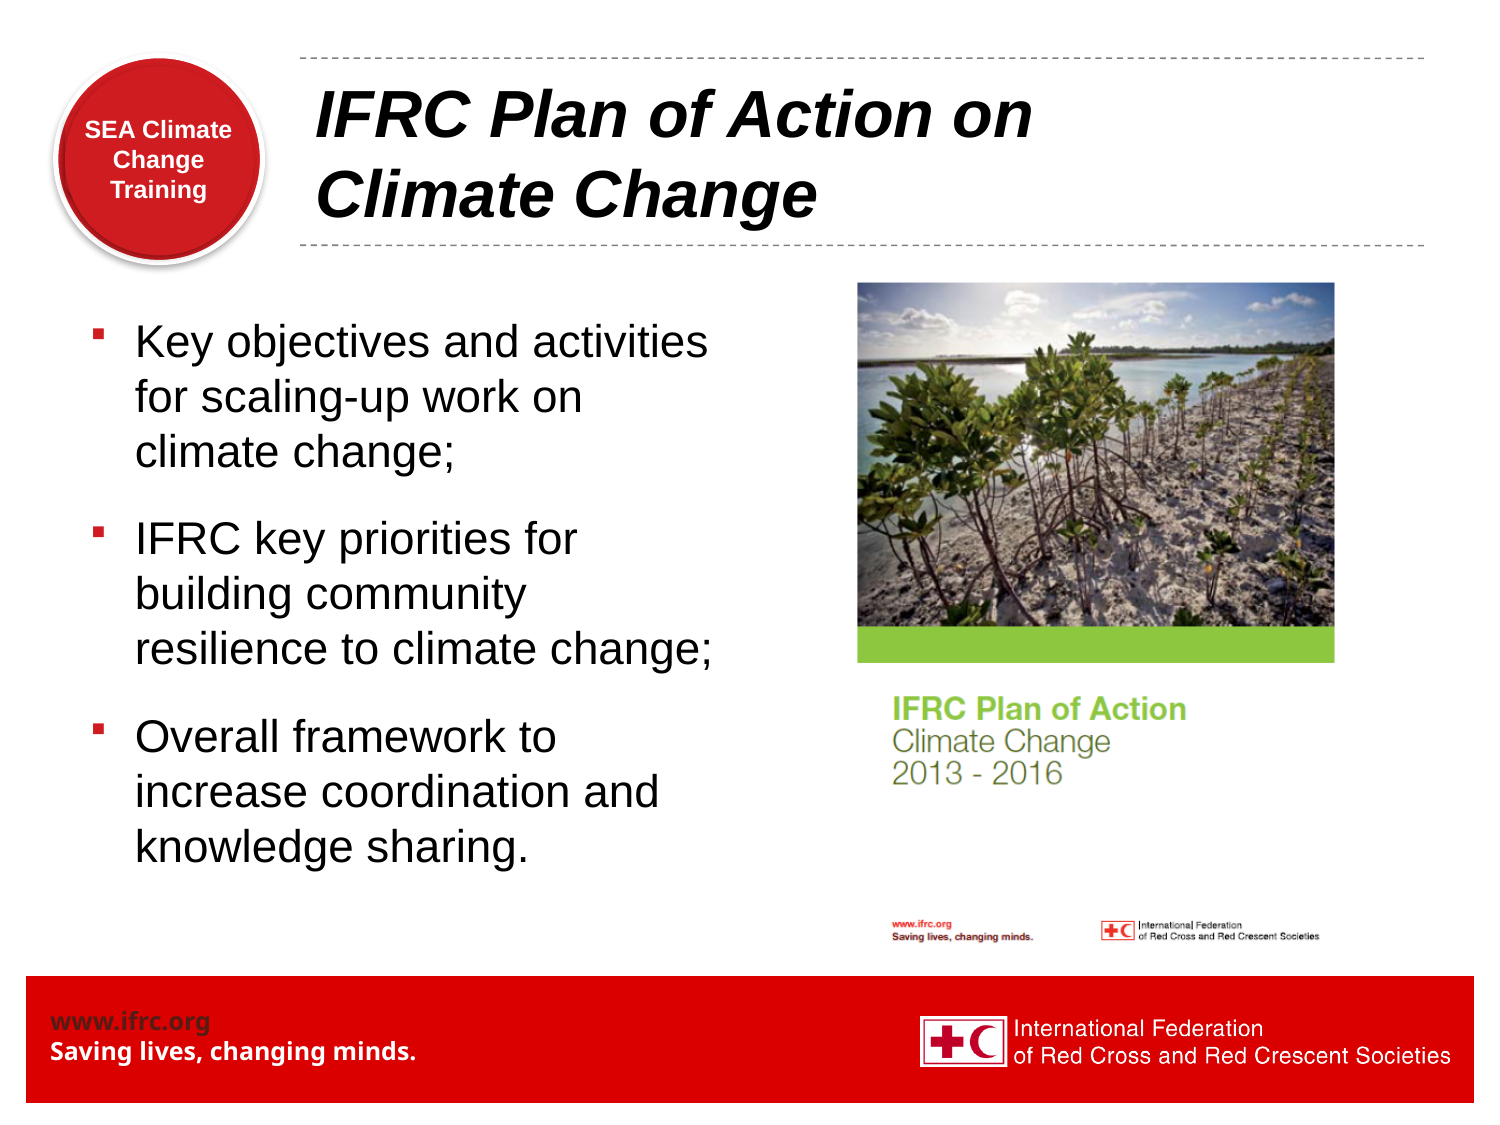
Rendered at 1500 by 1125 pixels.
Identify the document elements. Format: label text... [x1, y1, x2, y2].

title IFRC Plan of Action on Climate Change [300, 57, 1425, 246]
picture [851, 274, 1341, 951]
list Key objectives and activities for scaling-up work on climate change; IFRC key priorities for building community resilience to climate change; Overall framework to increase coordination and knowledge sharing. [75, 275, 738, 963]
picture [920, 1016, 1450, 1067]
